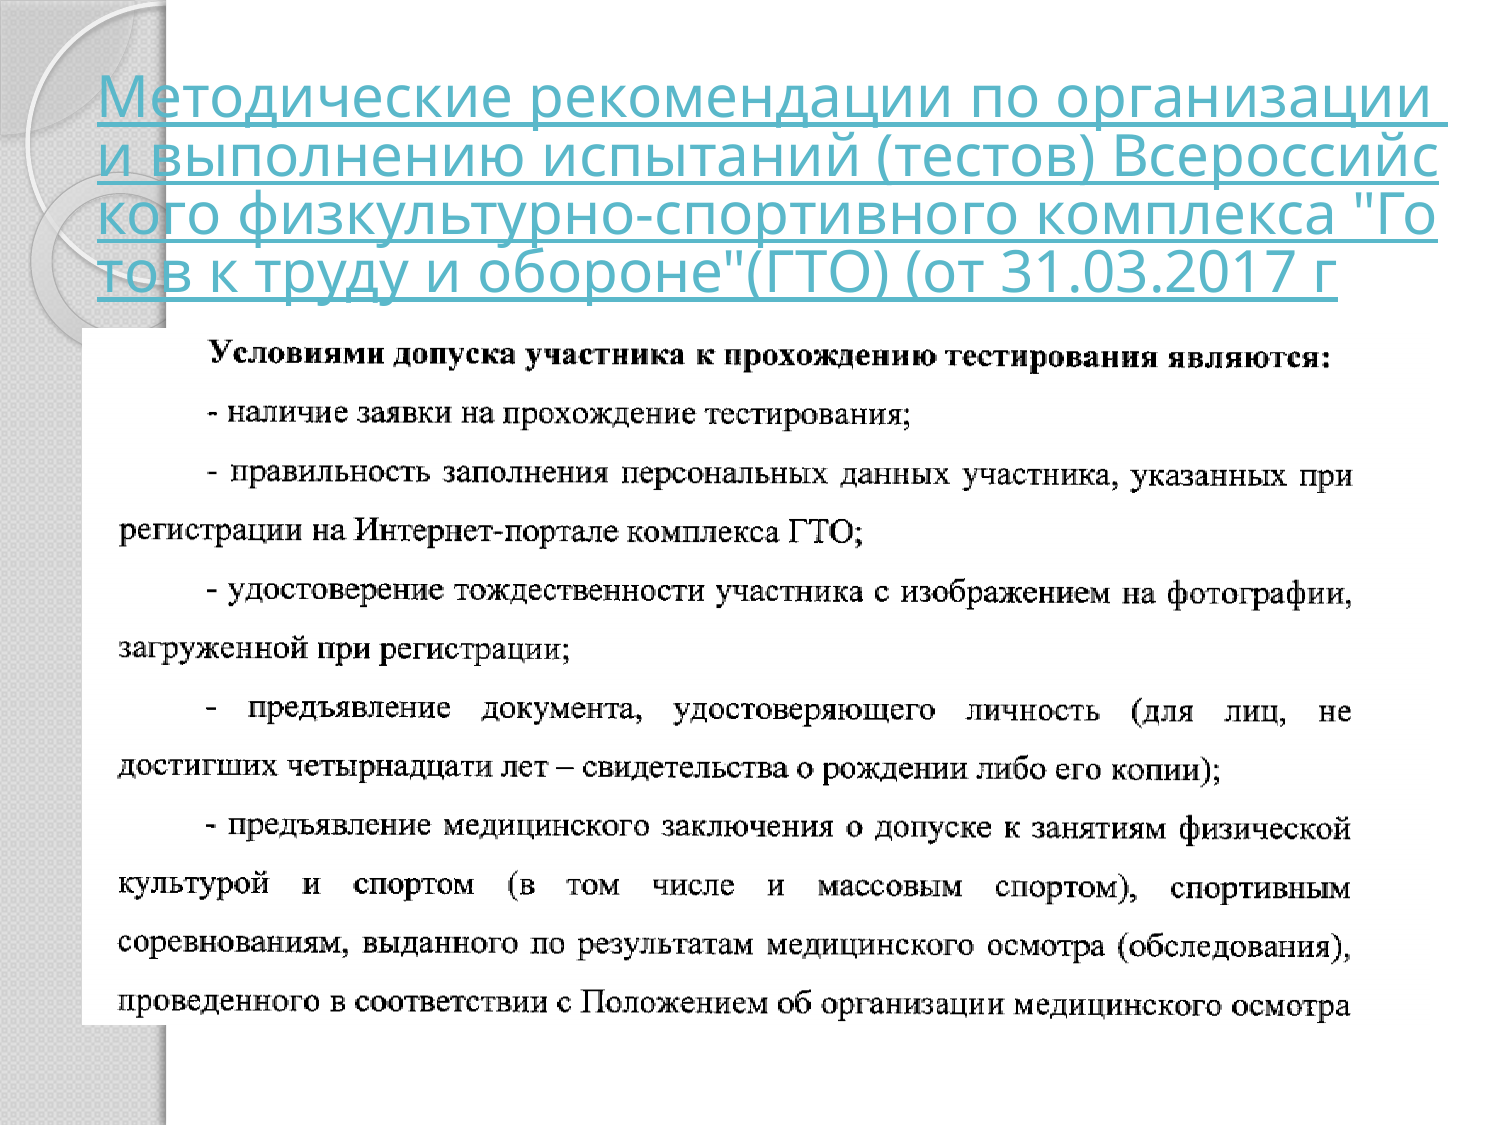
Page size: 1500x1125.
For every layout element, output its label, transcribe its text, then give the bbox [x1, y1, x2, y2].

title Методические рекомендации по организации и выполнению испытаний (тестов) Всероссийского физкультурно-спортивного комплекса "Готов к труду и обороне"(ГТО) (от 31.03.2017 г.) 45 стр. [82, 45, 1466, 233]
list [81, 327, 1430, 1026]
